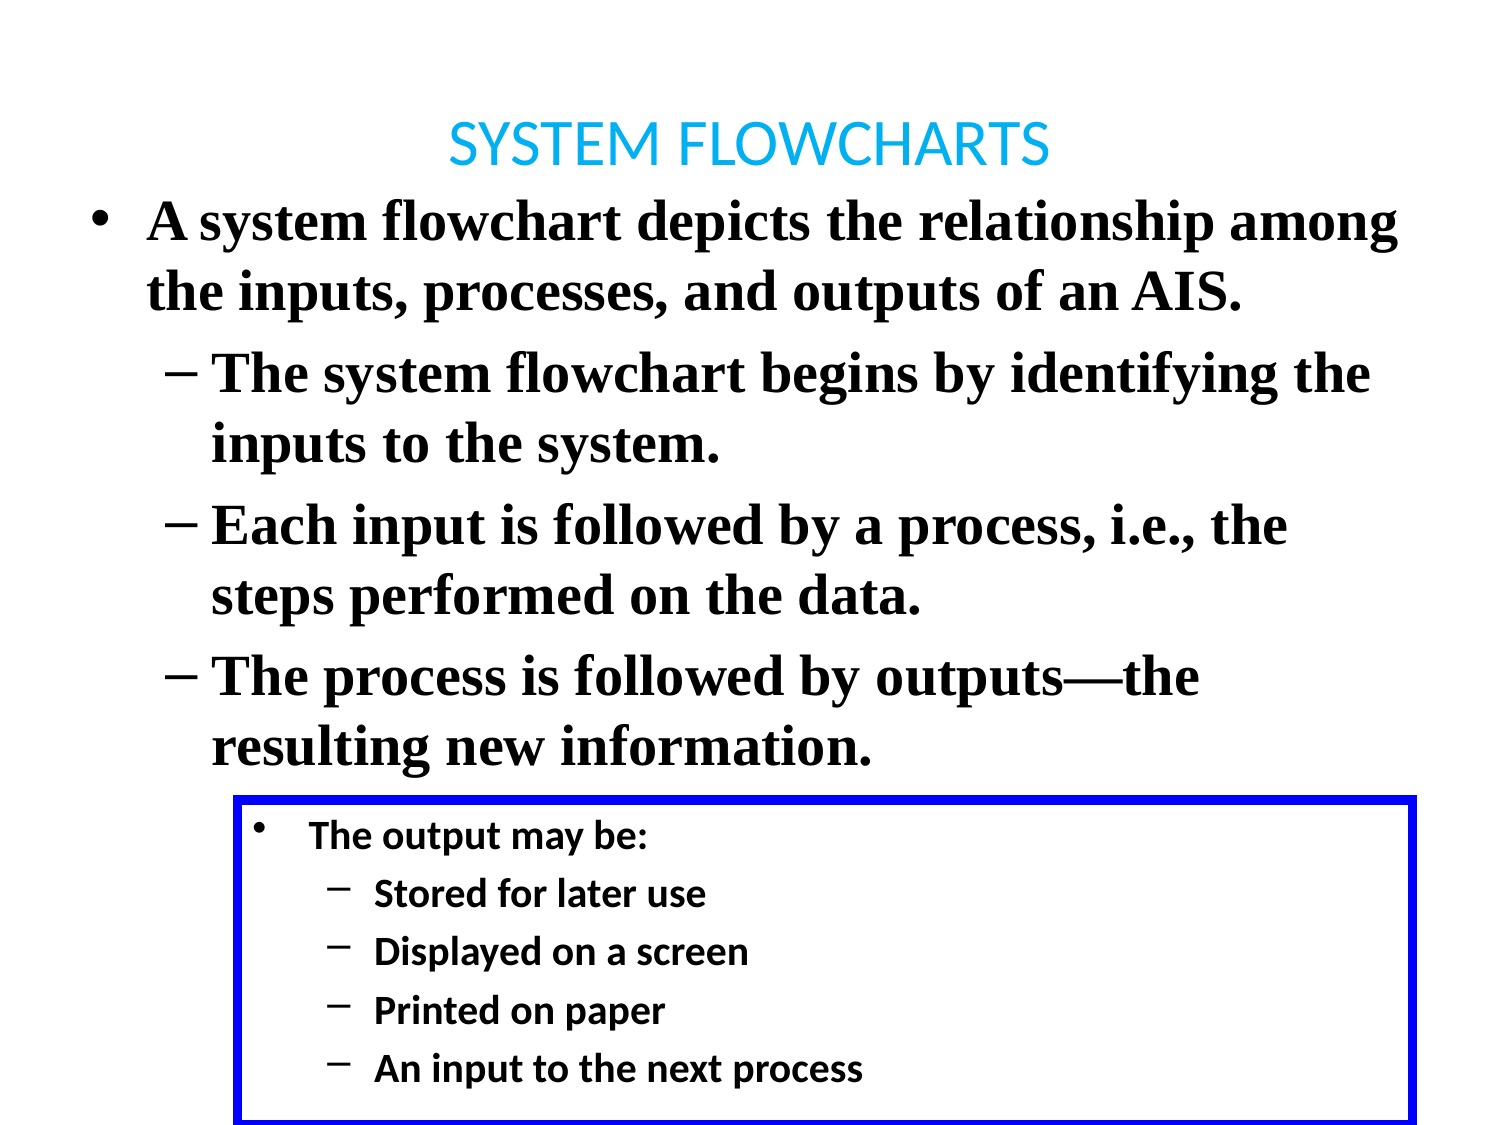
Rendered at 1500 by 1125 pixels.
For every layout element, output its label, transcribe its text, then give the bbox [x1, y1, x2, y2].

text_box The output may be: Stored for later use Displayed on a screen Printed on paper An input to the next process [237, 800, 1413, 1125]
list A system flowchart depicts the relationship among the inputs, processes, and outputs of an AIS. The system flowchart begins by identifying the inputs to the system. Each input is followed by a process, i.e., the steps performed on the data. The process is followed by outputs—the resulting new information. [75, 174, 1425, 1063]
title SYSTEM FLOWCHARTS [75, 45, 1425, 174]
